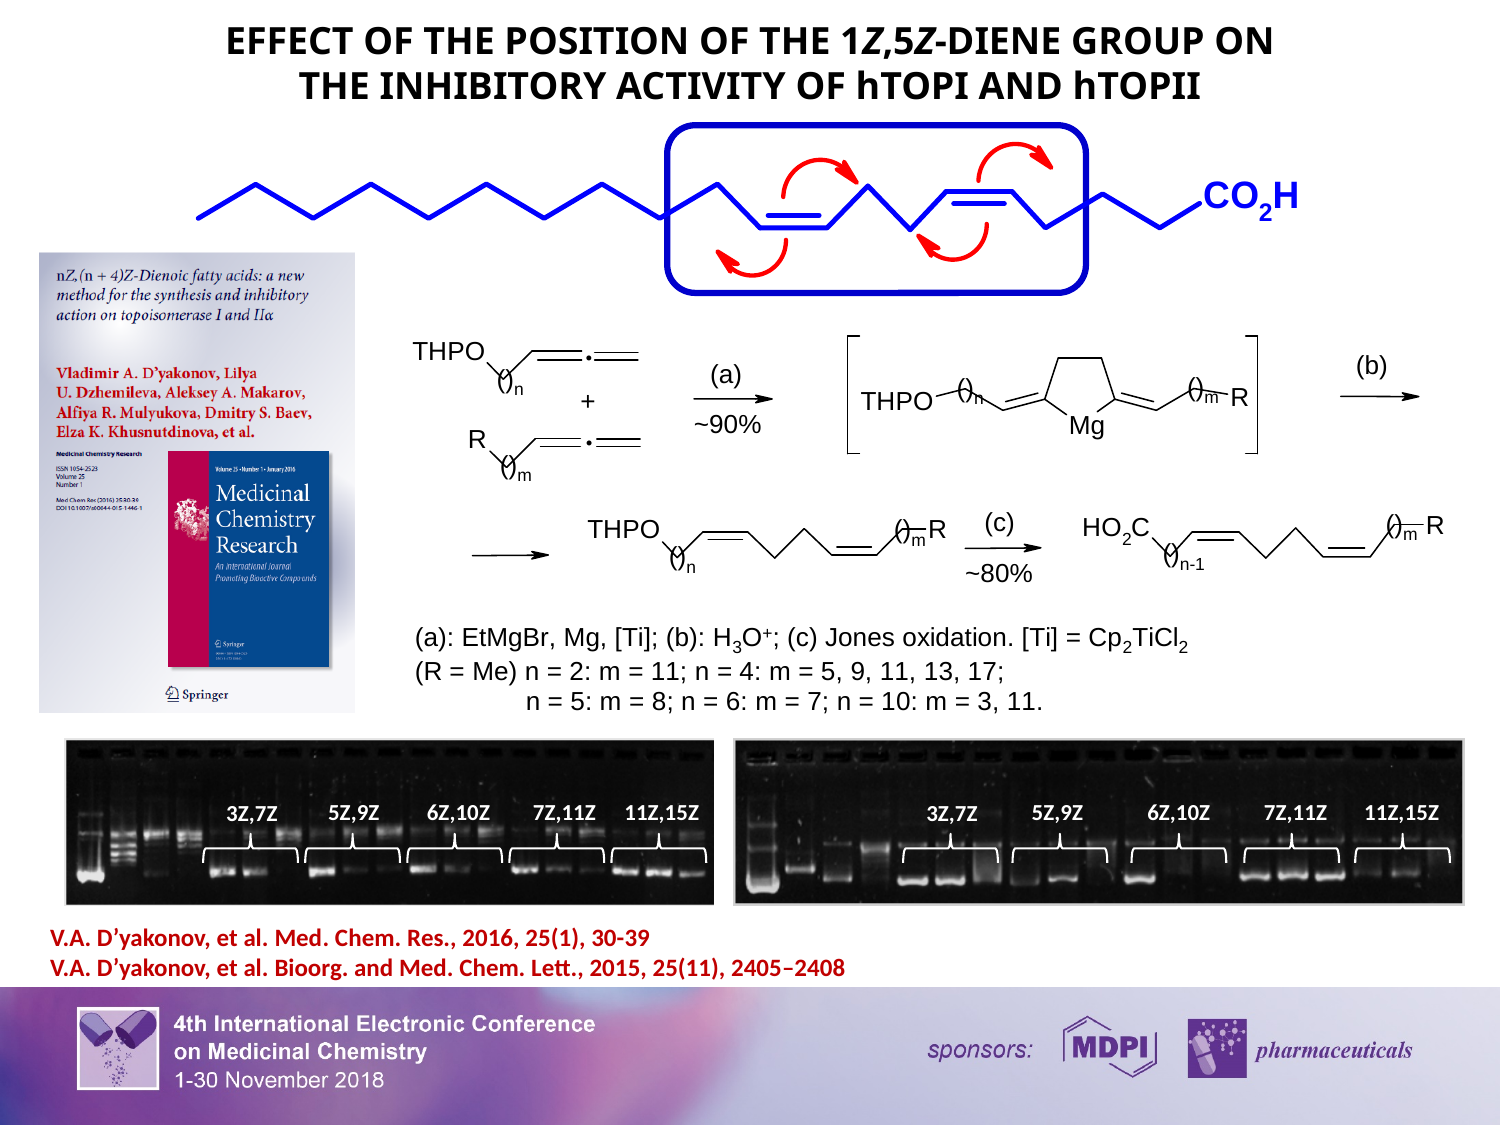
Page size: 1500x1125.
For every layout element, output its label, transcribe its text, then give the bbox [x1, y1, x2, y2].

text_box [32, 124, 1465, 990]
picture [0, 987, 1500, 1125]
text_box EFFECT OF THE POSITION OF THE 1Z,5Z-DIENE GROUP ON THE INHIBITORY ACTIVITY OF hTOPI AND hTOPII [174, 0, 1326, 123]
